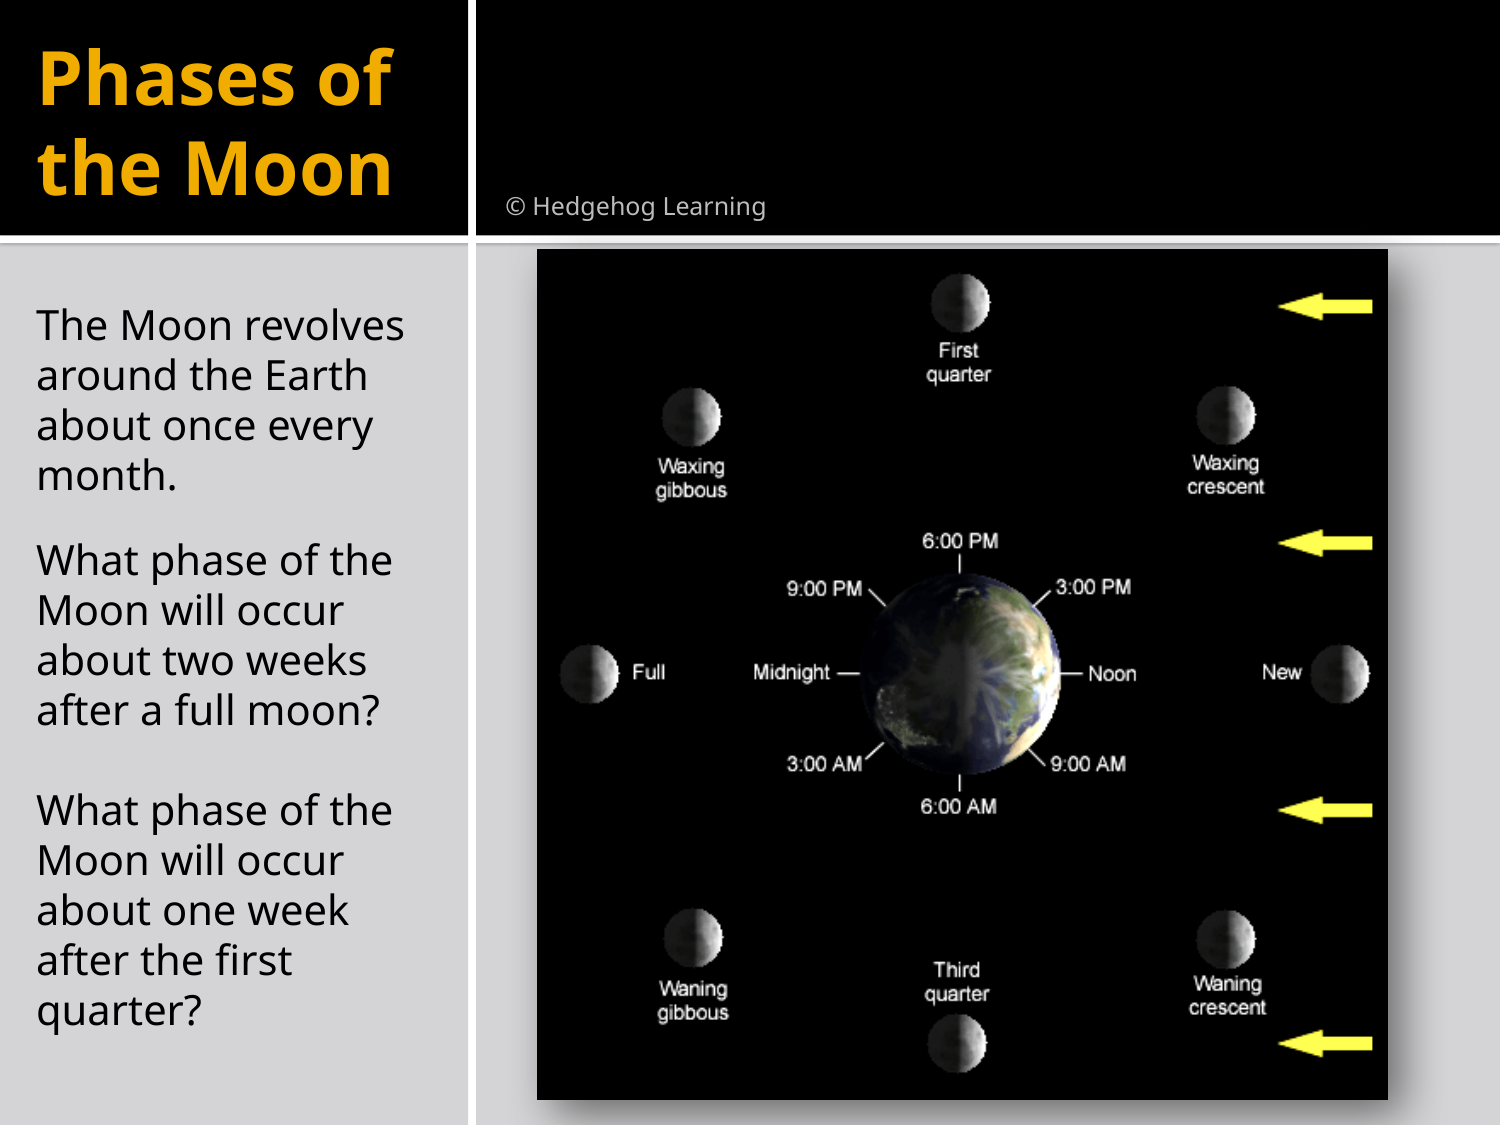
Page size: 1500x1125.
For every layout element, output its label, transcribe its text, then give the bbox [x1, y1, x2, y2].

picture [537, 249, 1388, 1100]
list The Moon revolves around the Earth about once every month. What phase of the Moon will occur about two weeks after a full moon? What phase of the Moon will occur about one week after the first quarter? [26, 283, 432, 1034]
footer © Hedgehog Learning [498, 191, 1350, 225]
title Phases of the Moon [24, 50, 440, 211]
